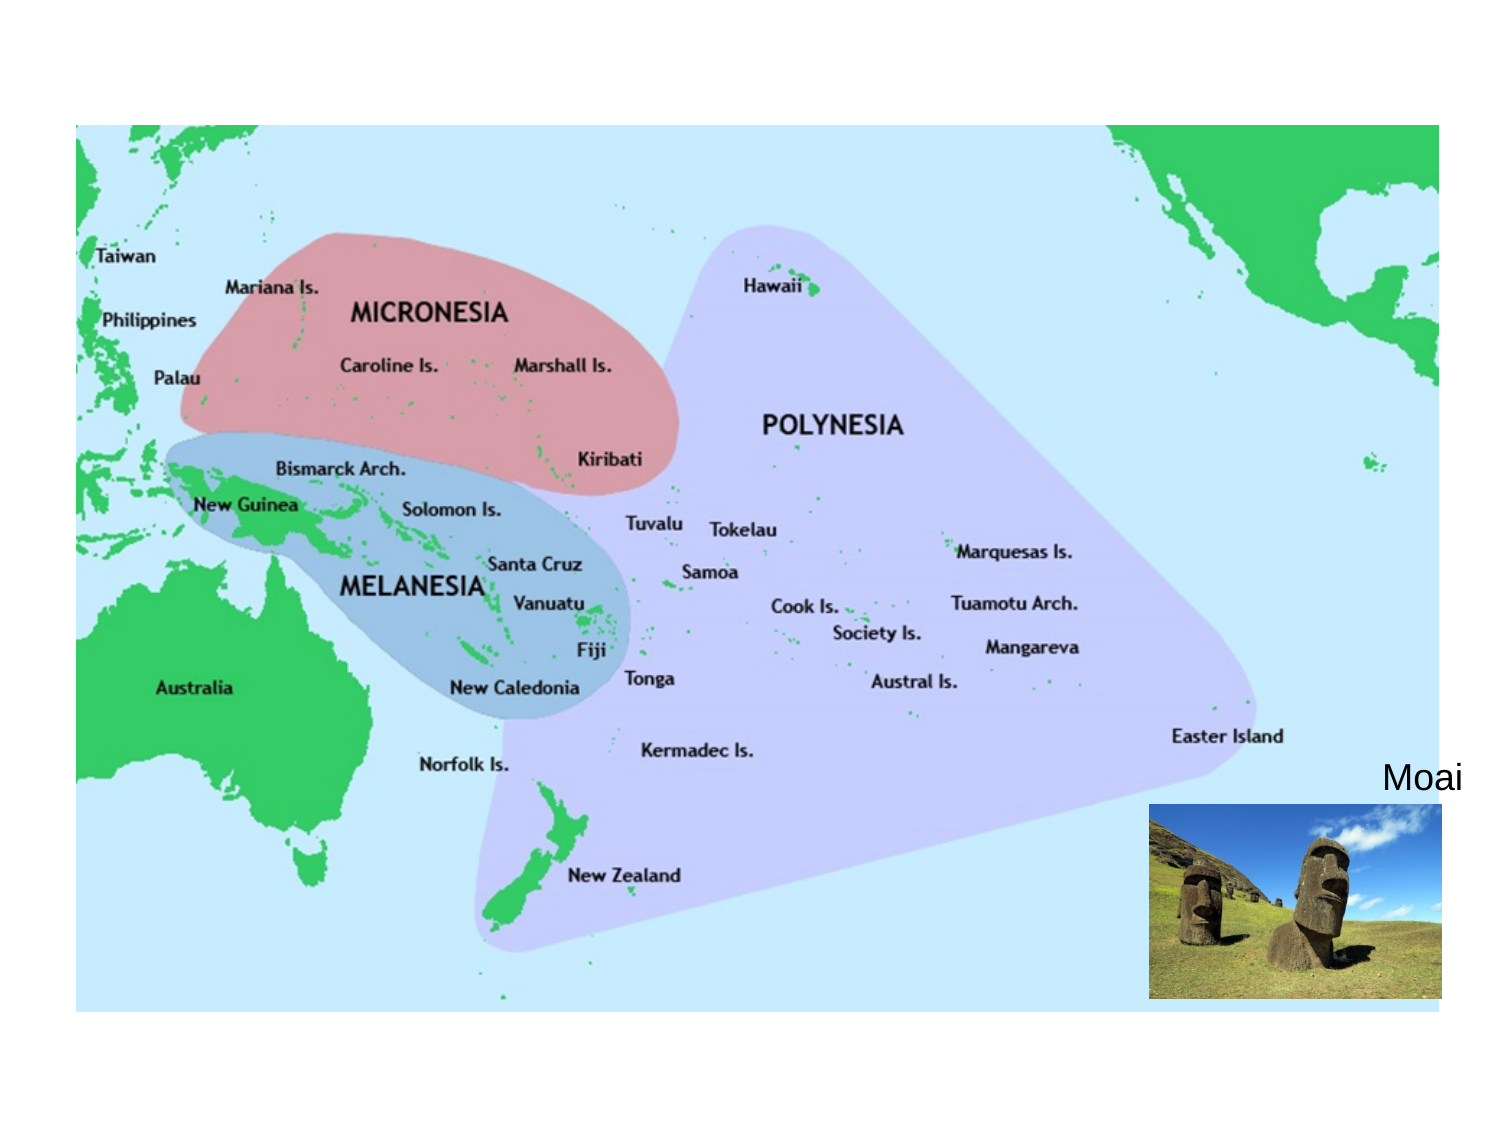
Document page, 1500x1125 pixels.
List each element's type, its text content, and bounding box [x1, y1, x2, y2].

picture [76, 125, 1443, 1012]
text_box Moai [1443, 746, 1479, 806]
